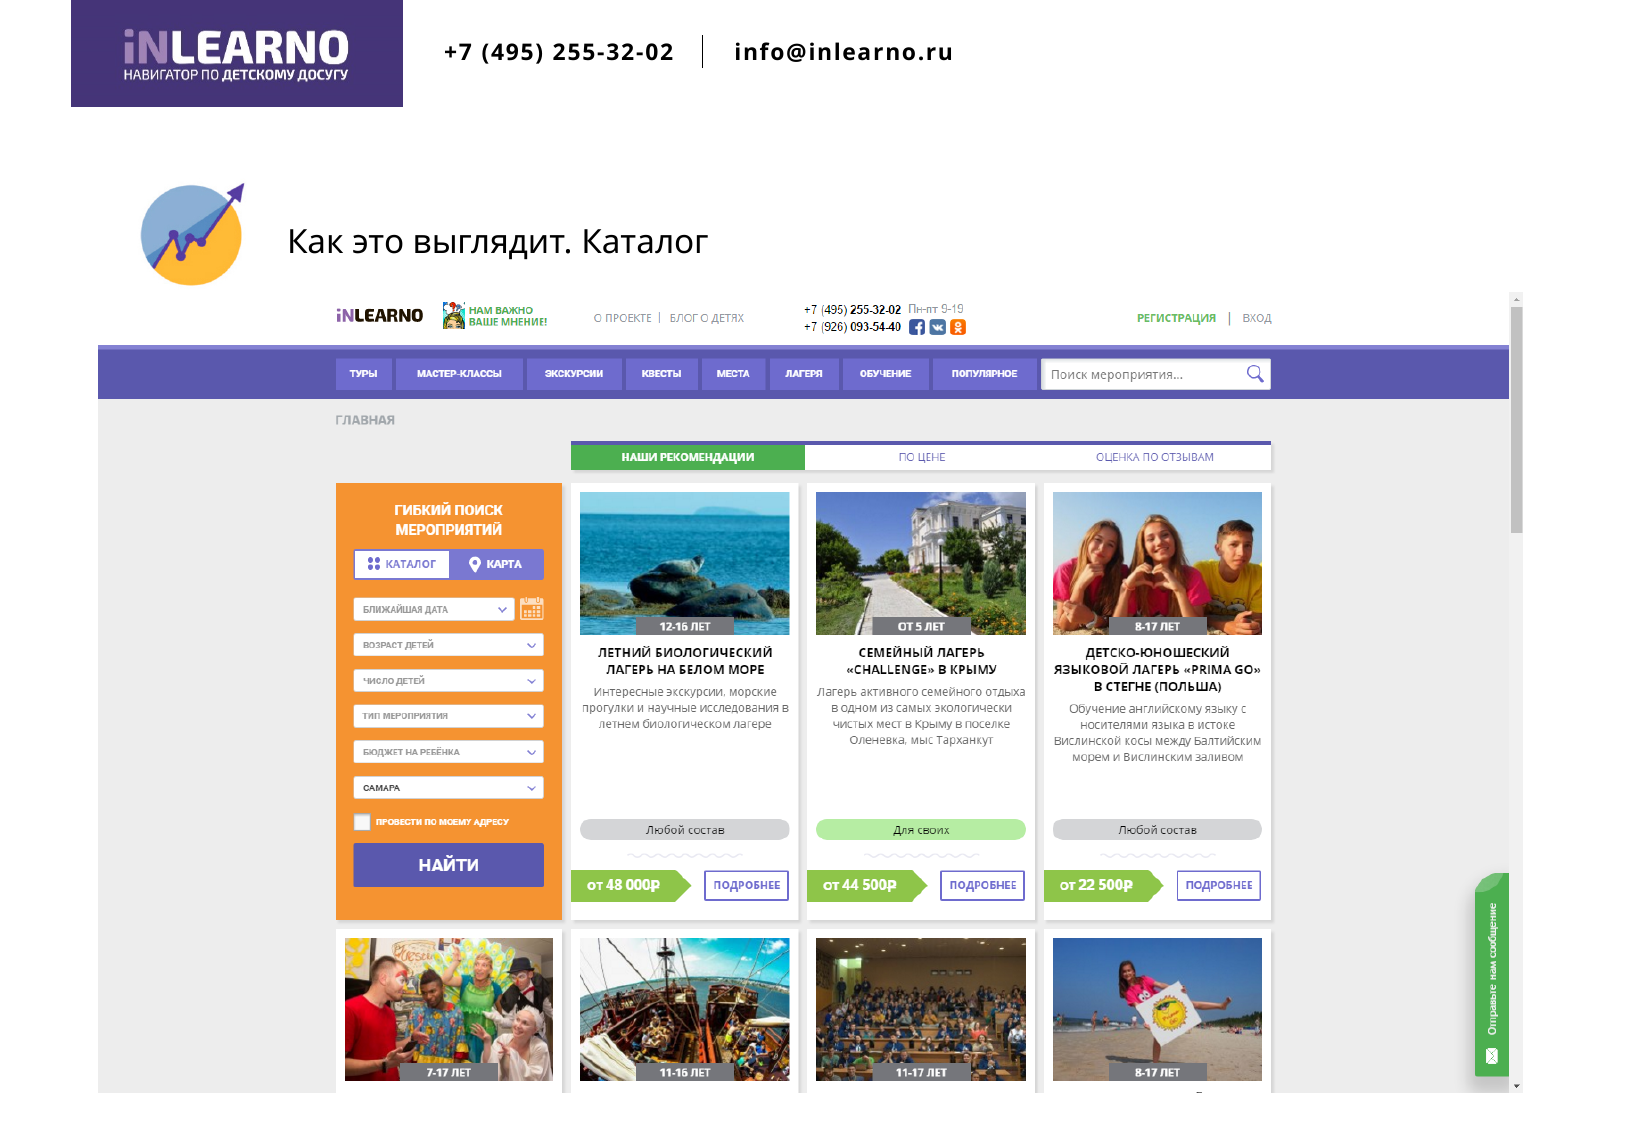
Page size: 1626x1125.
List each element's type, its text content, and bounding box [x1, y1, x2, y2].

picture [71, 0, 403, 107]
picture [98, 178, 1523, 1094]
text_box info@inlearno.ru [843, 31, 1059, 76]
text_box Как это выглядит. Каталог [272, 180, 1323, 268]
text_box +7 (495) 255-32-02 [432, 31, 843, 76]
